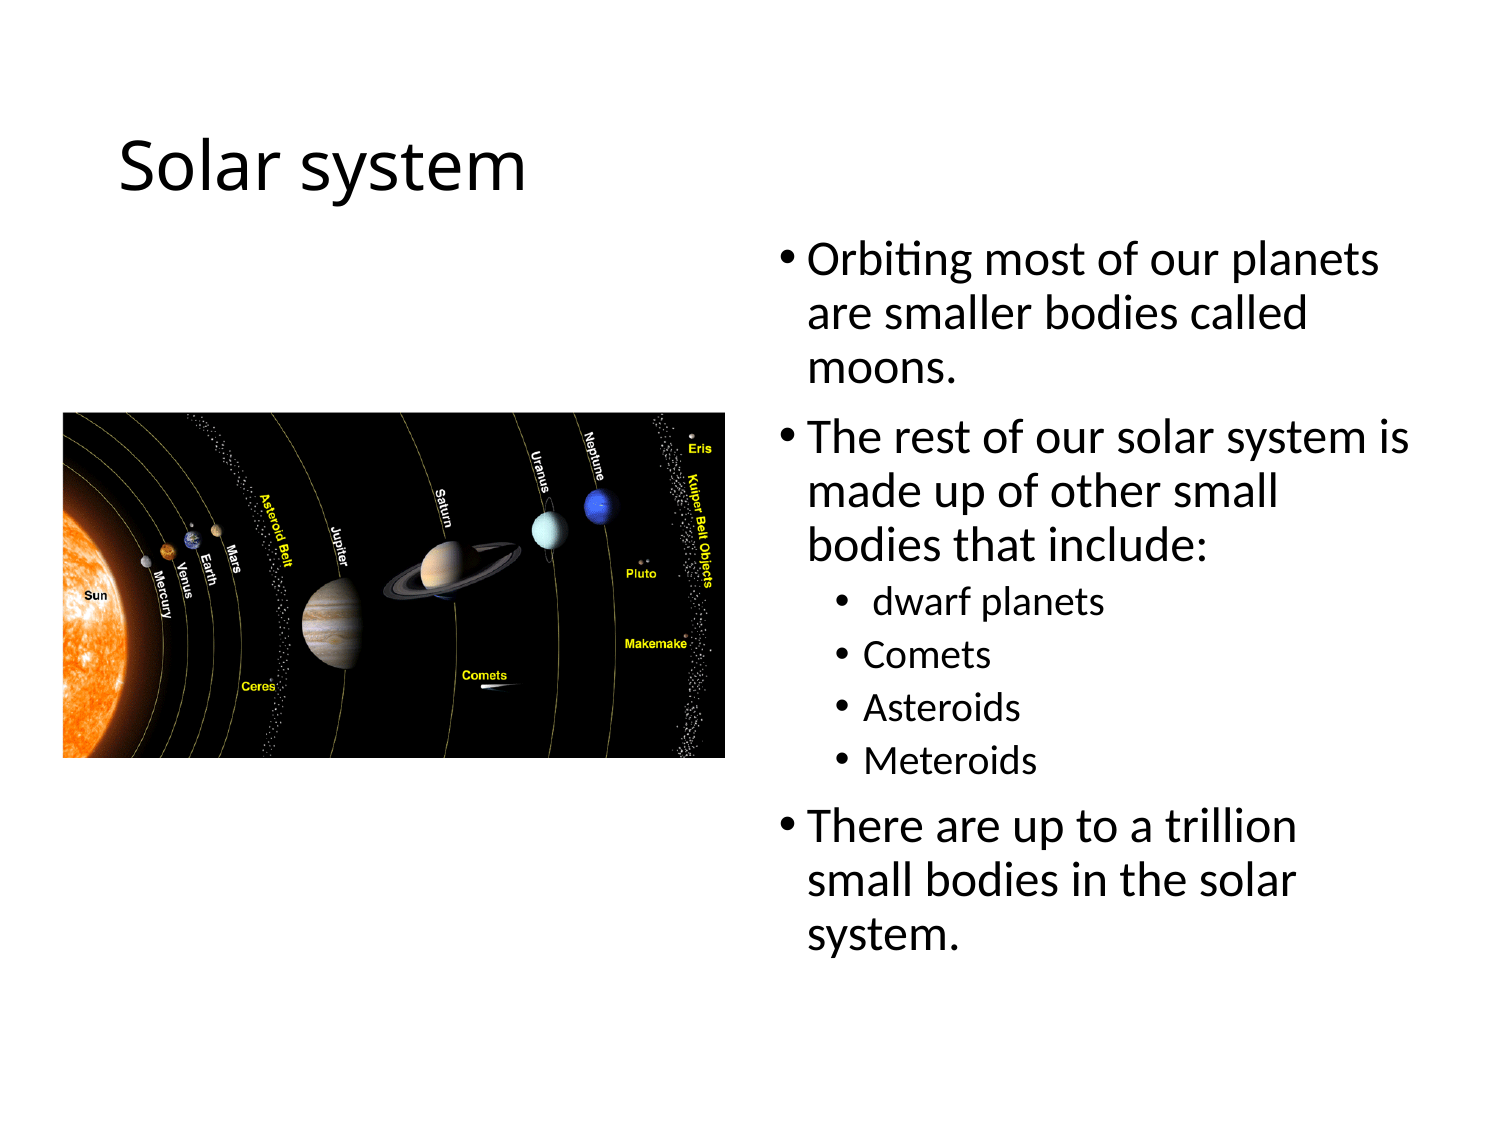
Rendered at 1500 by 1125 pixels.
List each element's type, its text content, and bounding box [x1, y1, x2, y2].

title Solar system [103, 59, 1397, 278]
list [62, 412, 725, 758]
list Orbiting most of our planets are smaller bodies called moons. The rest of our solar system is made up of other small bodies that include: dwarf planets Comets Asteroids Meteroids There are up to a trillion small bodies in the solar system. [763, 224, 1427, 1063]
